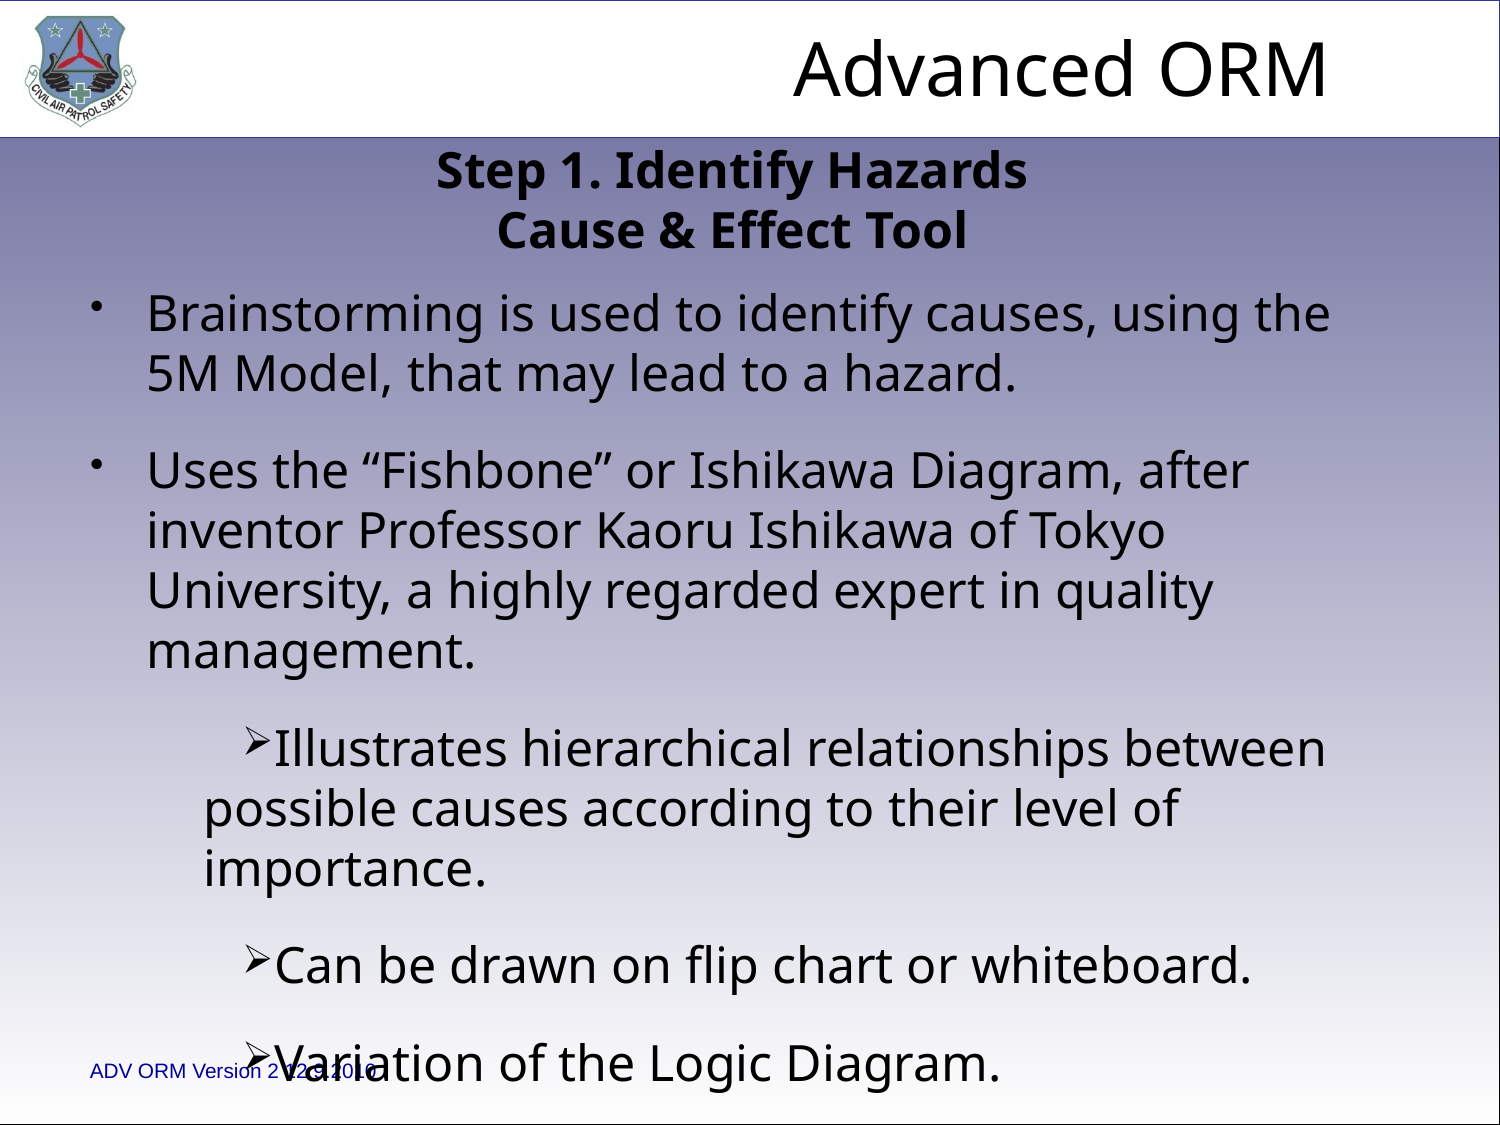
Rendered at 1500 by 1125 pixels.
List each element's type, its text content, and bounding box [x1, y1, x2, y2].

text_box Step 1. Identify Hazards Cause & Effect Tool [66, 153, 1399, 243]
picture [21, 13, 139, 130]
list Brainstorming is used to identify causes, using the 5M Model, that may lead to a hazard. Uses the “Fishbone” or Ishikawa Diagram, after inventor Professor Kaoru Ishikawa of Tokyo University, a highly regarded expert in quality management. Illustrates hierarchical relationships between possible causes according to their level of importance. Can be drawn on flip chart or whiteboard. Variation of the Logic Diagram. [74, 273, 1426, 1029]
